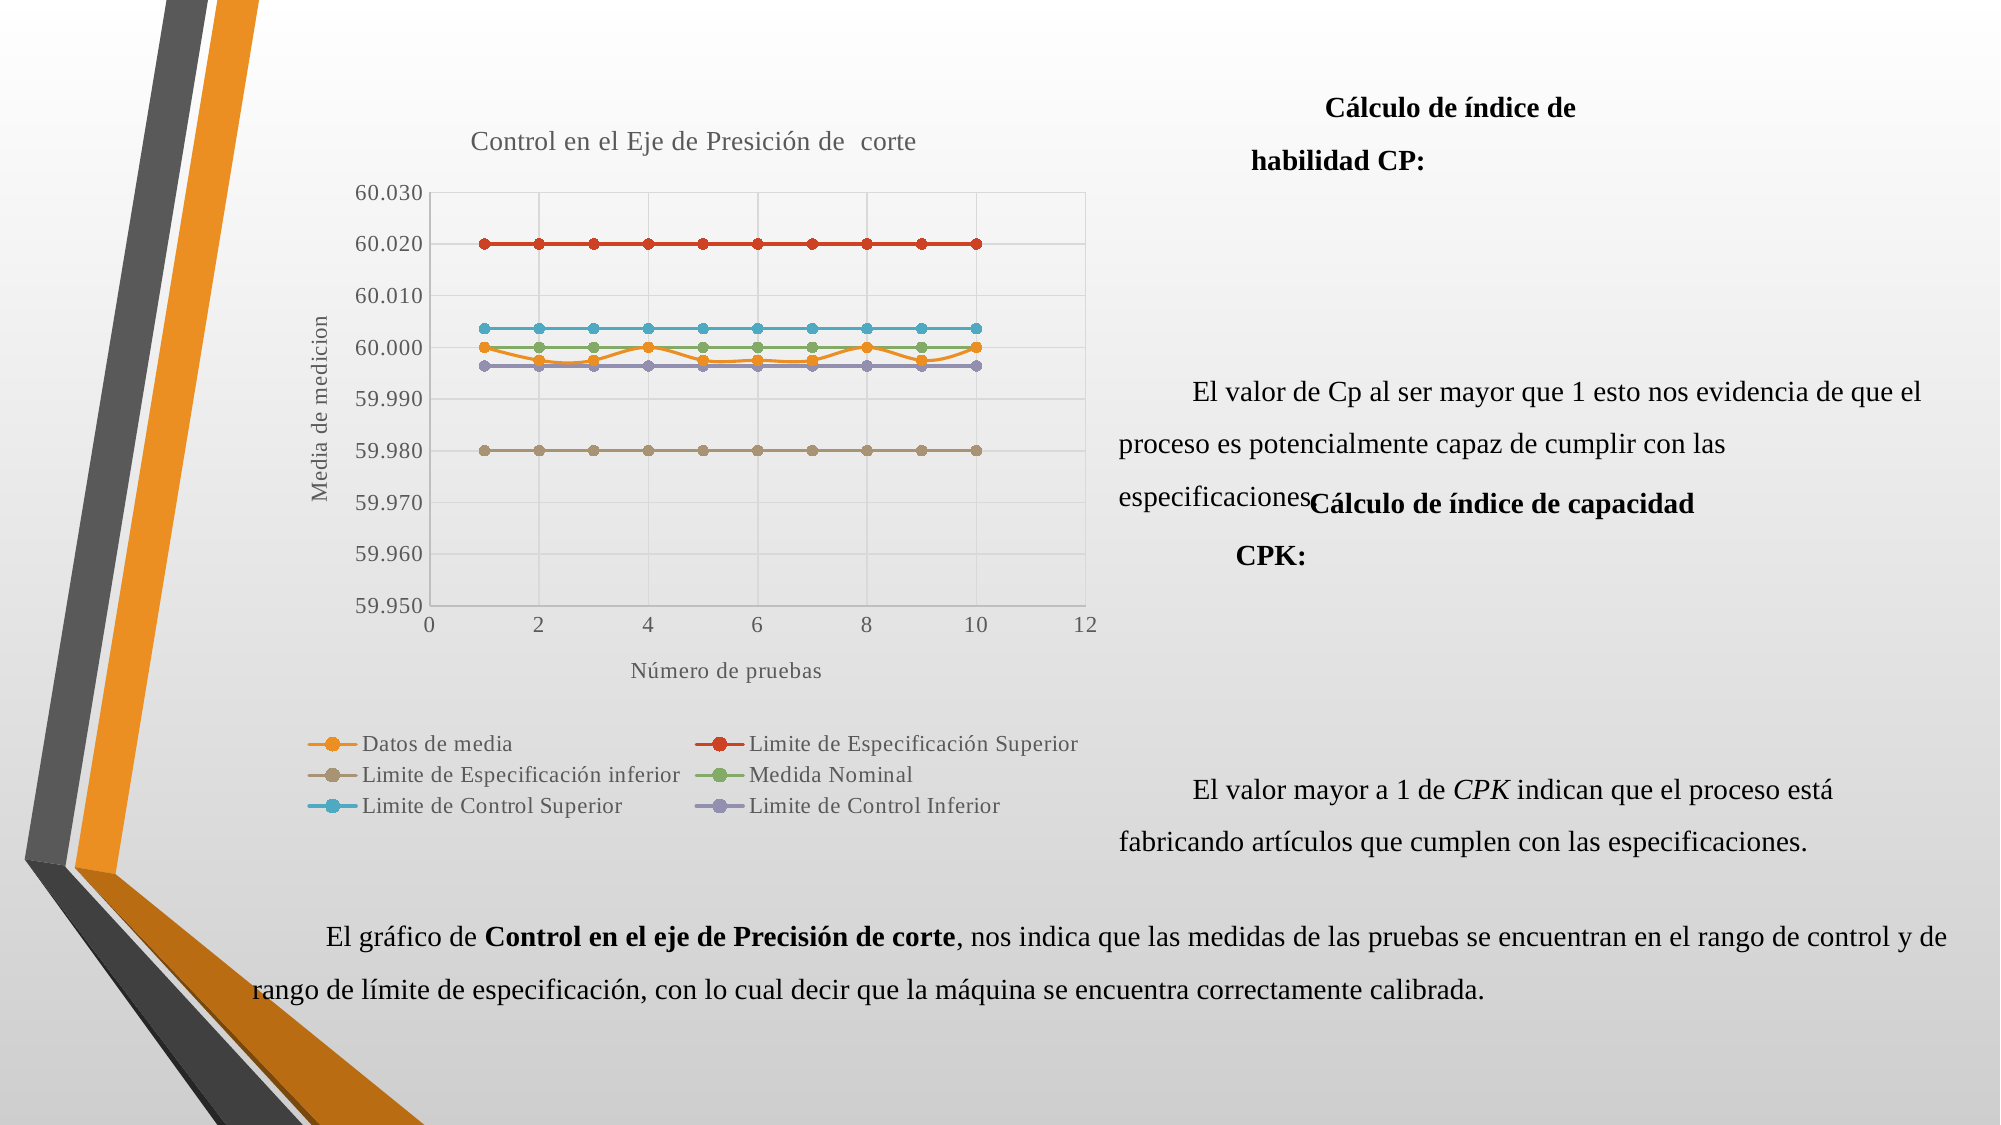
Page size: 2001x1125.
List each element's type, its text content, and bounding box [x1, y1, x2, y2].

text_box Cálculo de índice de capacidad CPK: [1220, 459, 1716, 527]
text_box El valor mayor a 1 de CPK indican que el proceso está fabricando artículos que cumplen con las especificaciones. [1103, 745, 1947, 865]
chart [272, 94, 1116, 825]
text_box El gráfico de Control en el eje de Precisión de corte, nos indica que las medidas de las pruebas se encuentran en el rango de control y de rango de límite de especificación, con lo cual decir que la máquina se encuentra correctamente calibrada. [237, 892, 1971, 1013]
text_box El valor de Cp al ser mayor que 1 esto nos evidencia de que el proceso es potencialmente capaz de cumplir con las especificaciones. [1116, 347, 1947, 520]
text_box Cálculo de índice de habilidad CP: [1236, 63, 1700, 132]
